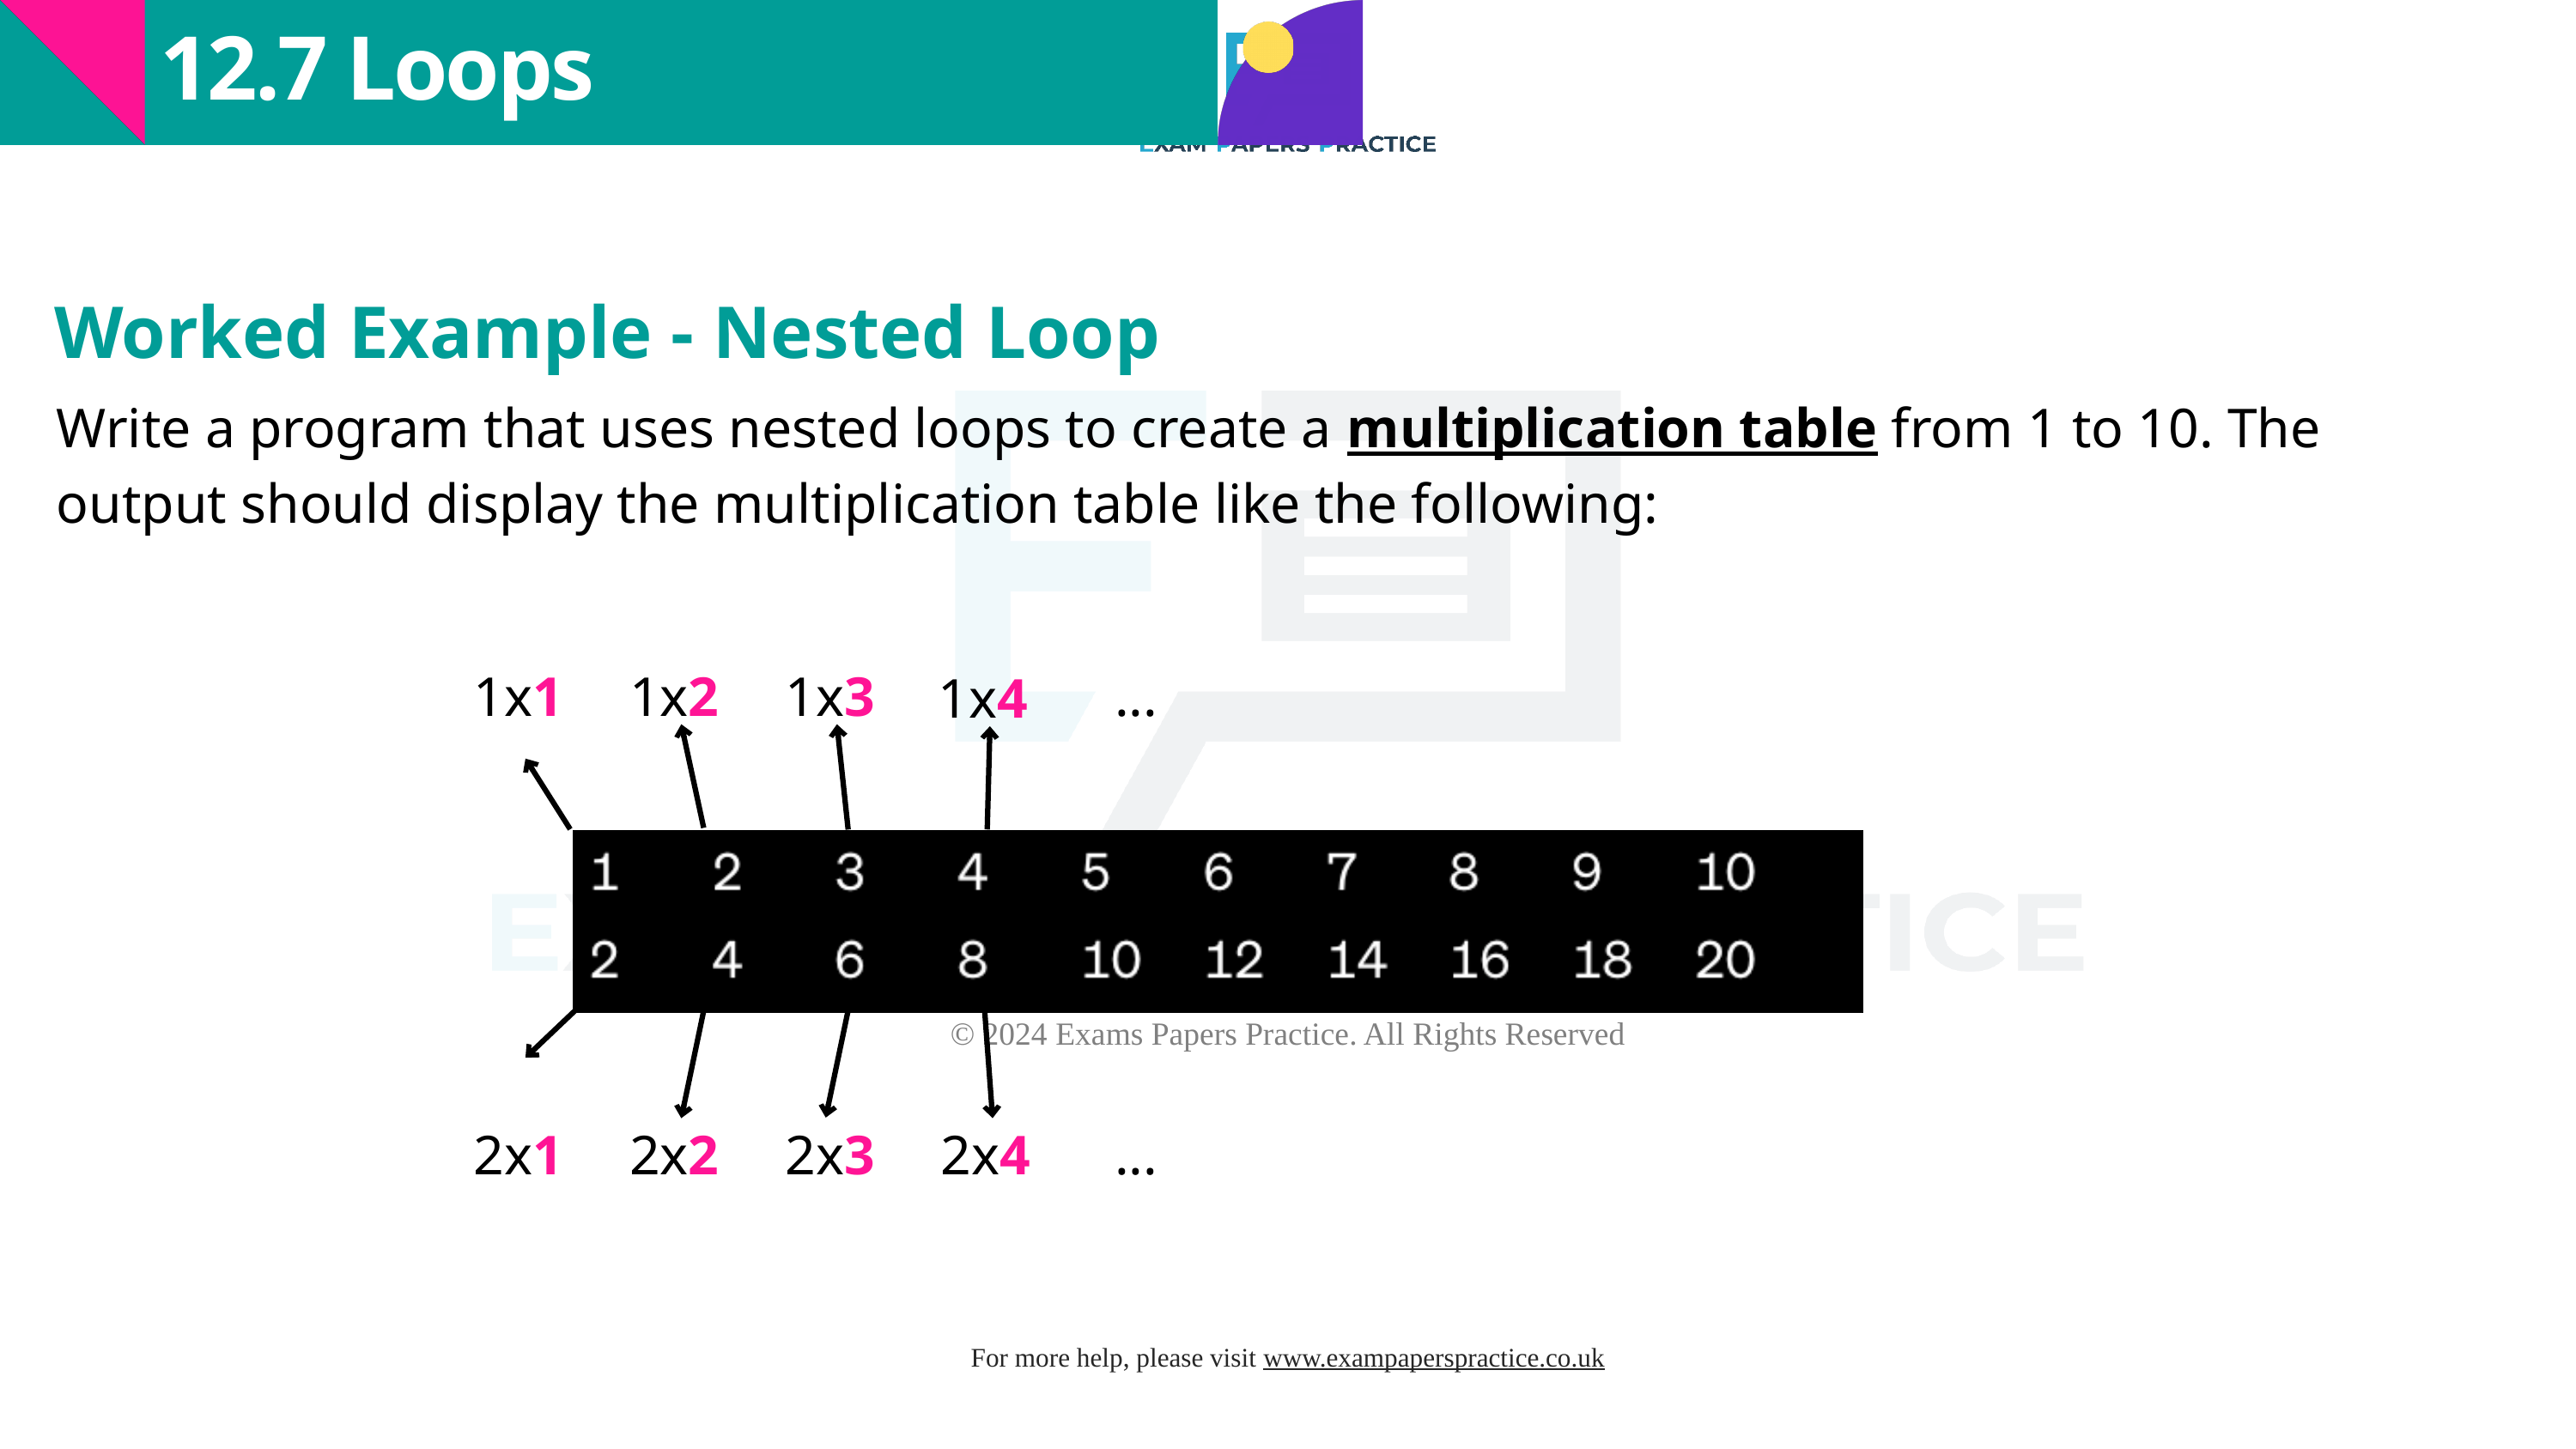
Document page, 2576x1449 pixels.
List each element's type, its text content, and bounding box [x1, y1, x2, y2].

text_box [0, 0, 1218, 146]
text_box ... [1115, 652, 1218, 727]
text_box [525, 758, 571, 830]
text_box 1x3 [785, 652, 889, 727]
text_box [677, 1010, 704, 1119]
text_box [1218, 0, 1364, 145]
text_box [677, 724, 704, 828]
text_box ... [1115, 1110, 1218, 1185]
text_box 1x2 [629, 652, 733, 727]
text_box Worked Example - Nested Loop [54, 273, 1753, 373]
text_box Write a program that uses nested loops to create a multiplication table from 1 to 10. The output should display the multiplication table like the following: [56, 383, 2432, 534]
text_box 1x4 [938, 653, 1042, 730]
text_box 2x3 [785, 1110, 889, 1185]
text_box 2x4 [940, 1110, 1045, 1185]
text_box 2x1 [473, 1110, 578, 1185]
text_box [1242, 21, 1294, 73]
text_box 2x2 [629, 1110, 733, 1185]
text_box [831, 724, 848, 830]
text_box 1x1 [473, 652, 578, 727]
text_box [573, 830, 1863, 1013]
